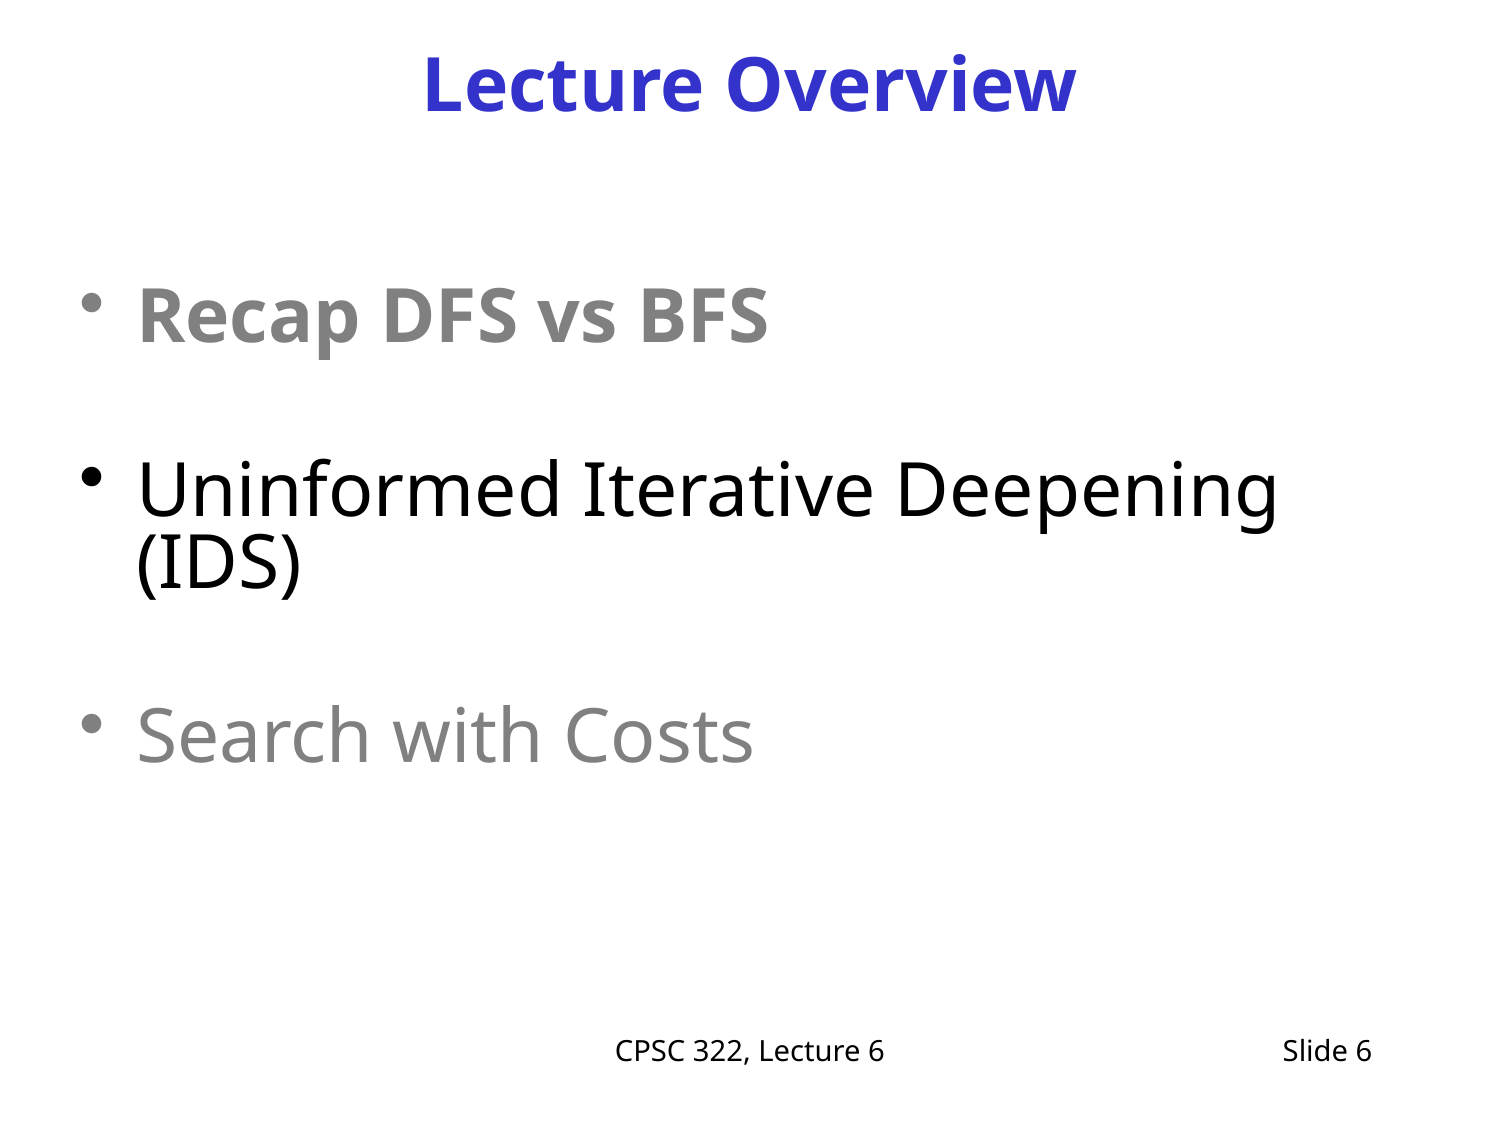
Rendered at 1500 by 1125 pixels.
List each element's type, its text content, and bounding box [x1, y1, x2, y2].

slide_number Slide 6 [1074, 1024, 1388, 1101]
list Recap DFS vs BFS Uninformed Iterative Deepening (IDS) Search with Costs [64, 172, 1453, 911]
footer CPSC 322, Lecture 6 [512, 1024, 988, 1101]
title Lecture Overview [49, 24, 1451, 138]
